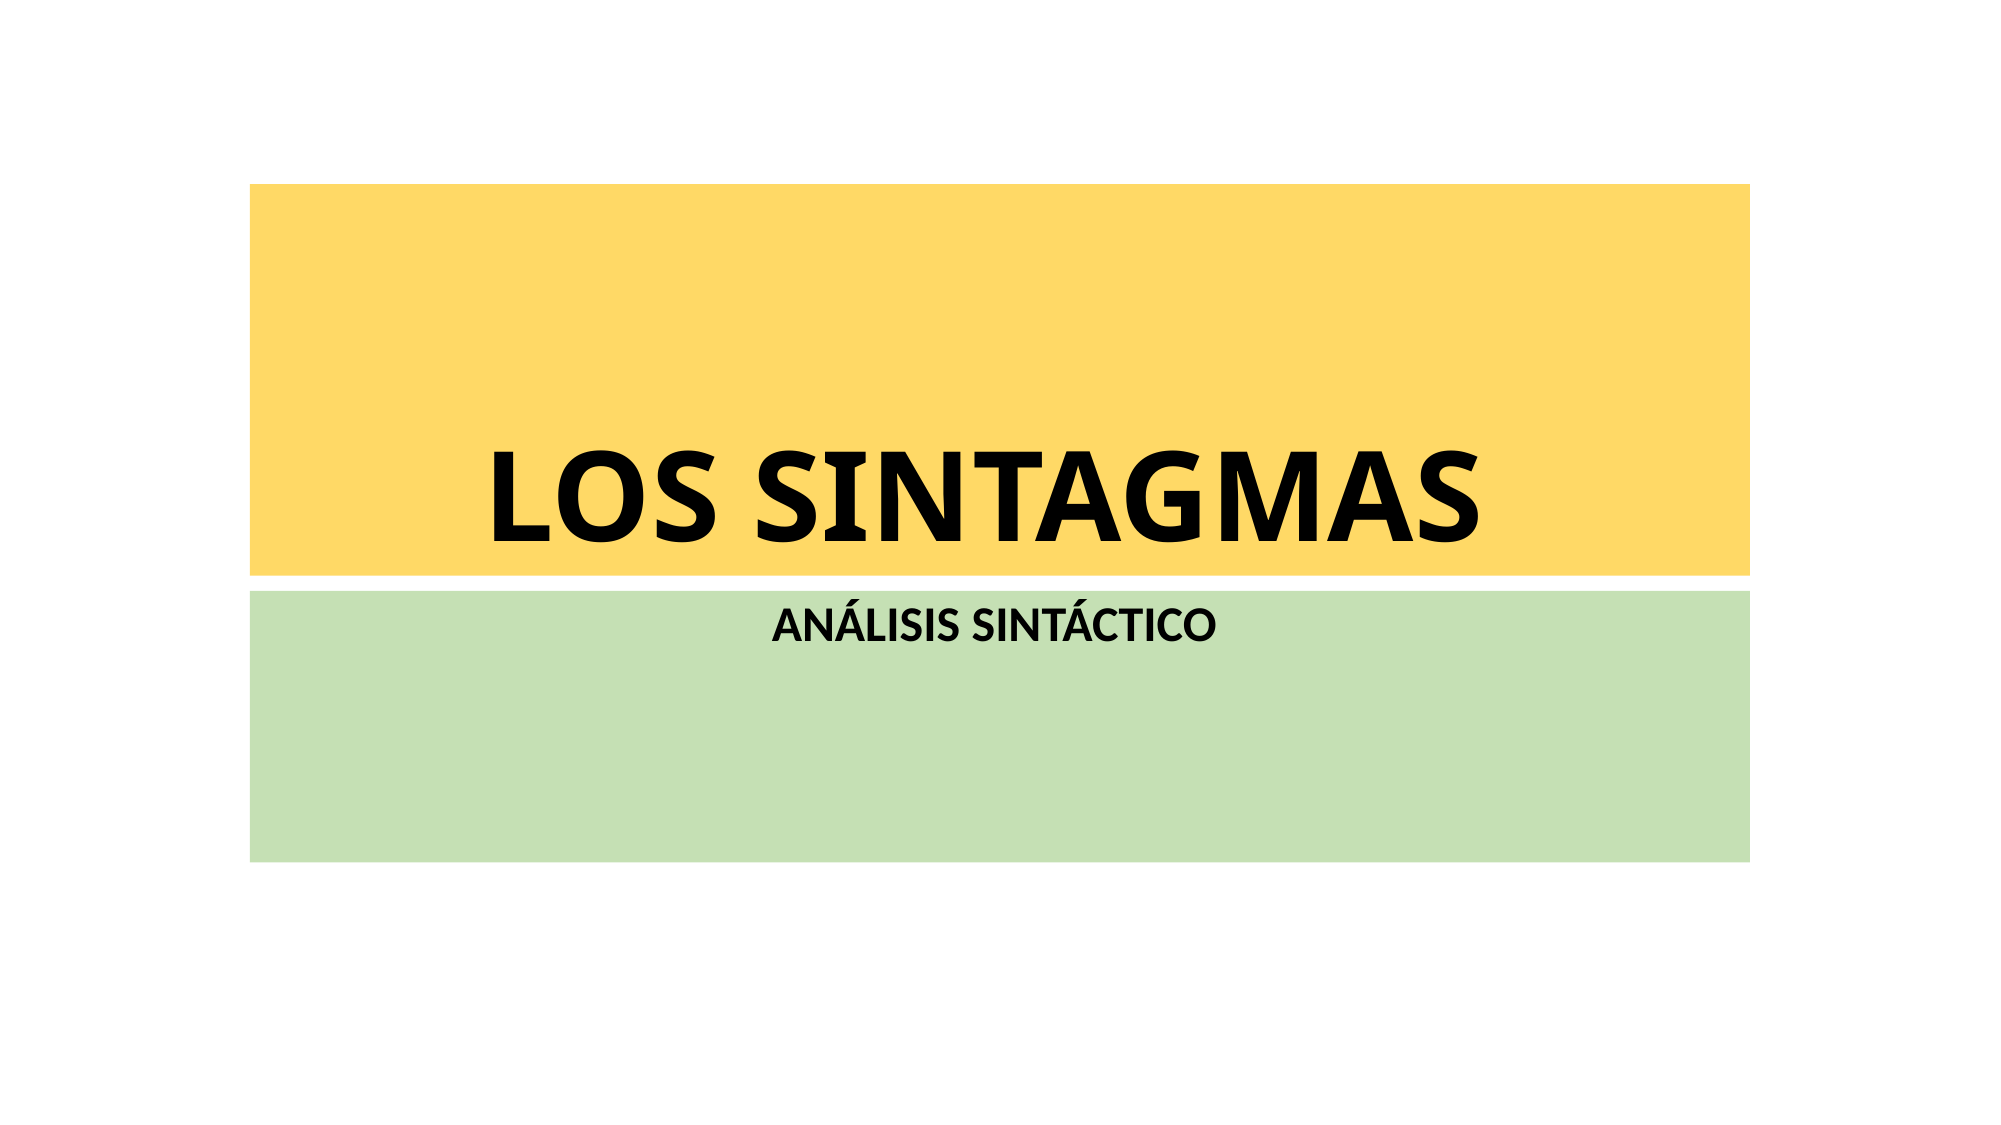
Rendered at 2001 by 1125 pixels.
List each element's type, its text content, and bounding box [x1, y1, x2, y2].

subtitle ANÁLISIS SINTÁCTICO [249, 590, 1750, 863]
title LOS SINTAGMAS [249, 184, 1750, 576]
